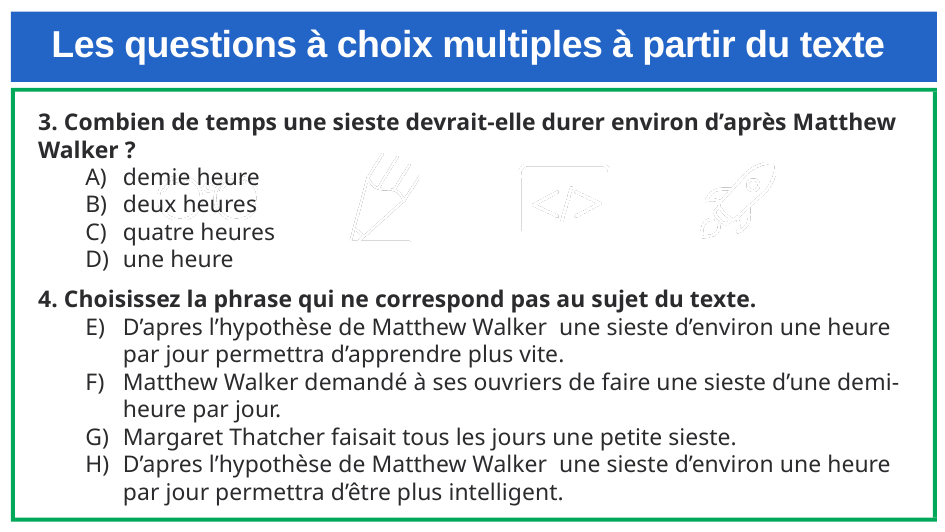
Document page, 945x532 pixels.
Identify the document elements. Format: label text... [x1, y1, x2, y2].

title Les questions à choix multiples à partir du texte [49, 0, 922, 91]
text_box 3. Combien de temps une sieste devrait-elle durer environ d’après Matthew Walker ? demie heure deux heures quatre heures une heure 4. Choisissez la phrase qui ne correspond pas au sujet du texte. D’apres l’hypothèse de Matthew Walker une sieste d’environ une heure par jour permettra d’apprendre plus vite. Matthew Walker demandé à ses ouvriers de faire une sieste d’une demi-heure par jour. Margaret Thatcher faisait tous les jours une petite sieste. D’apres l’hypothèse de Matthew Walker une sieste d’environ une heure par jour permettra d’être plus intelligent. [23, 100, 922, 513]
picture [518, 163, 610, 234]
picture [157, 174, 258, 220]
picture [699, 161, 777, 239]
picture [349, 153, 420, 243]
